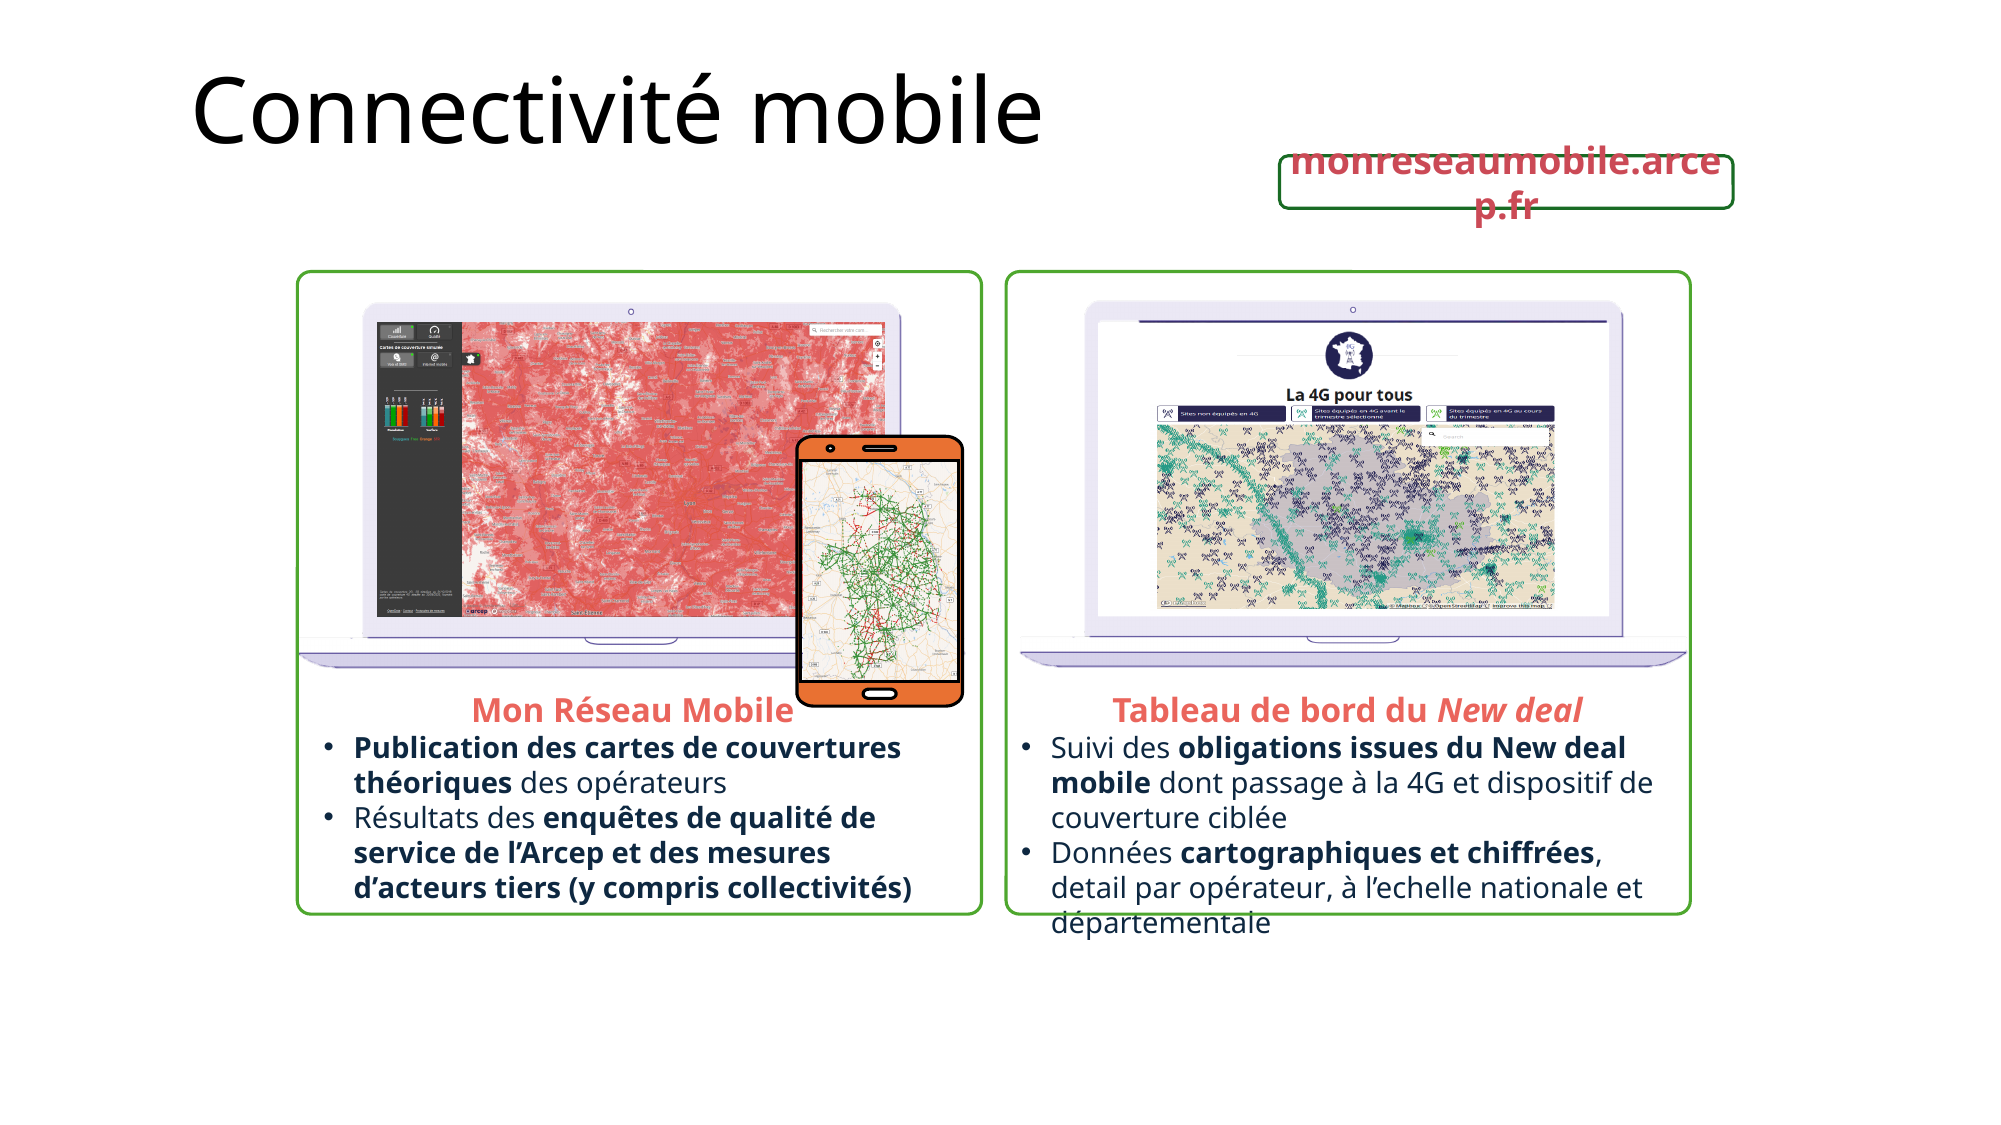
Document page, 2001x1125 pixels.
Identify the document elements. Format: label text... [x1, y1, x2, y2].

text_box [1004, 269, 1692, 916]
text_box monreseaumobile.arcep.fr [1277, 154, 1735, 210]
text_box Tableau de bord du New deal Suivi des obligations issues du New deal mobile dont passage à la 4G et dispositif de couverture ciblée Données cartographiques et chiffrées, detail par opérateur, à l’echelle nationale et départementale [1006, 909, 1690, 982]
title Connectivité mobile [175, 53, 1914, 175]
text_box [295, 269, 984, 916]
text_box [796, 435, 963, 707]
picture [1011, 296, 1697, 682]
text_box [288, 297, 974, 684]
